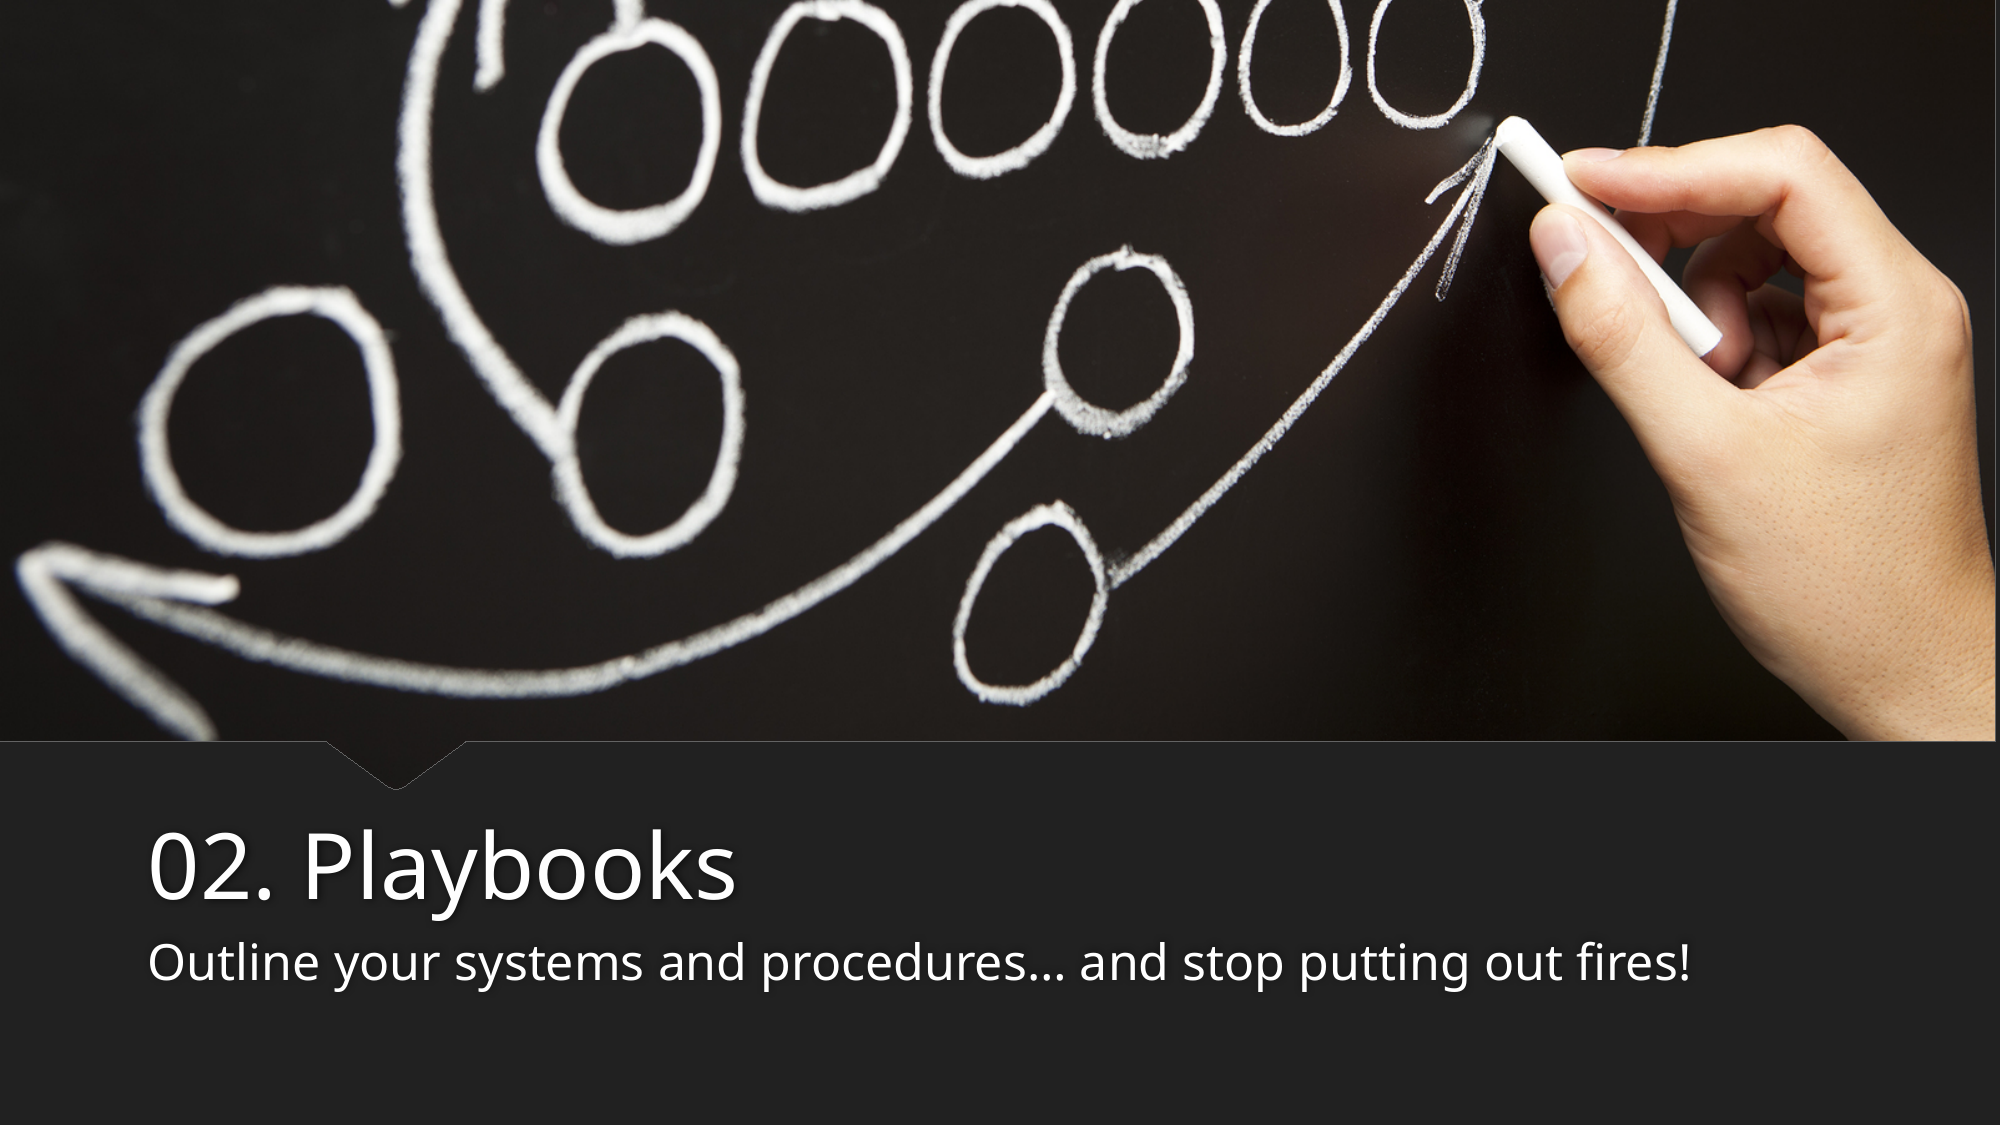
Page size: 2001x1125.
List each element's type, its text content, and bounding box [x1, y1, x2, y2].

title 02. Playbooks [132, 832, 1866, 912]
list Outline your systems and procedures… and stop putting out fires! [132, 919, 1866, 1001]
picture [0, 0, 1996, 790]
